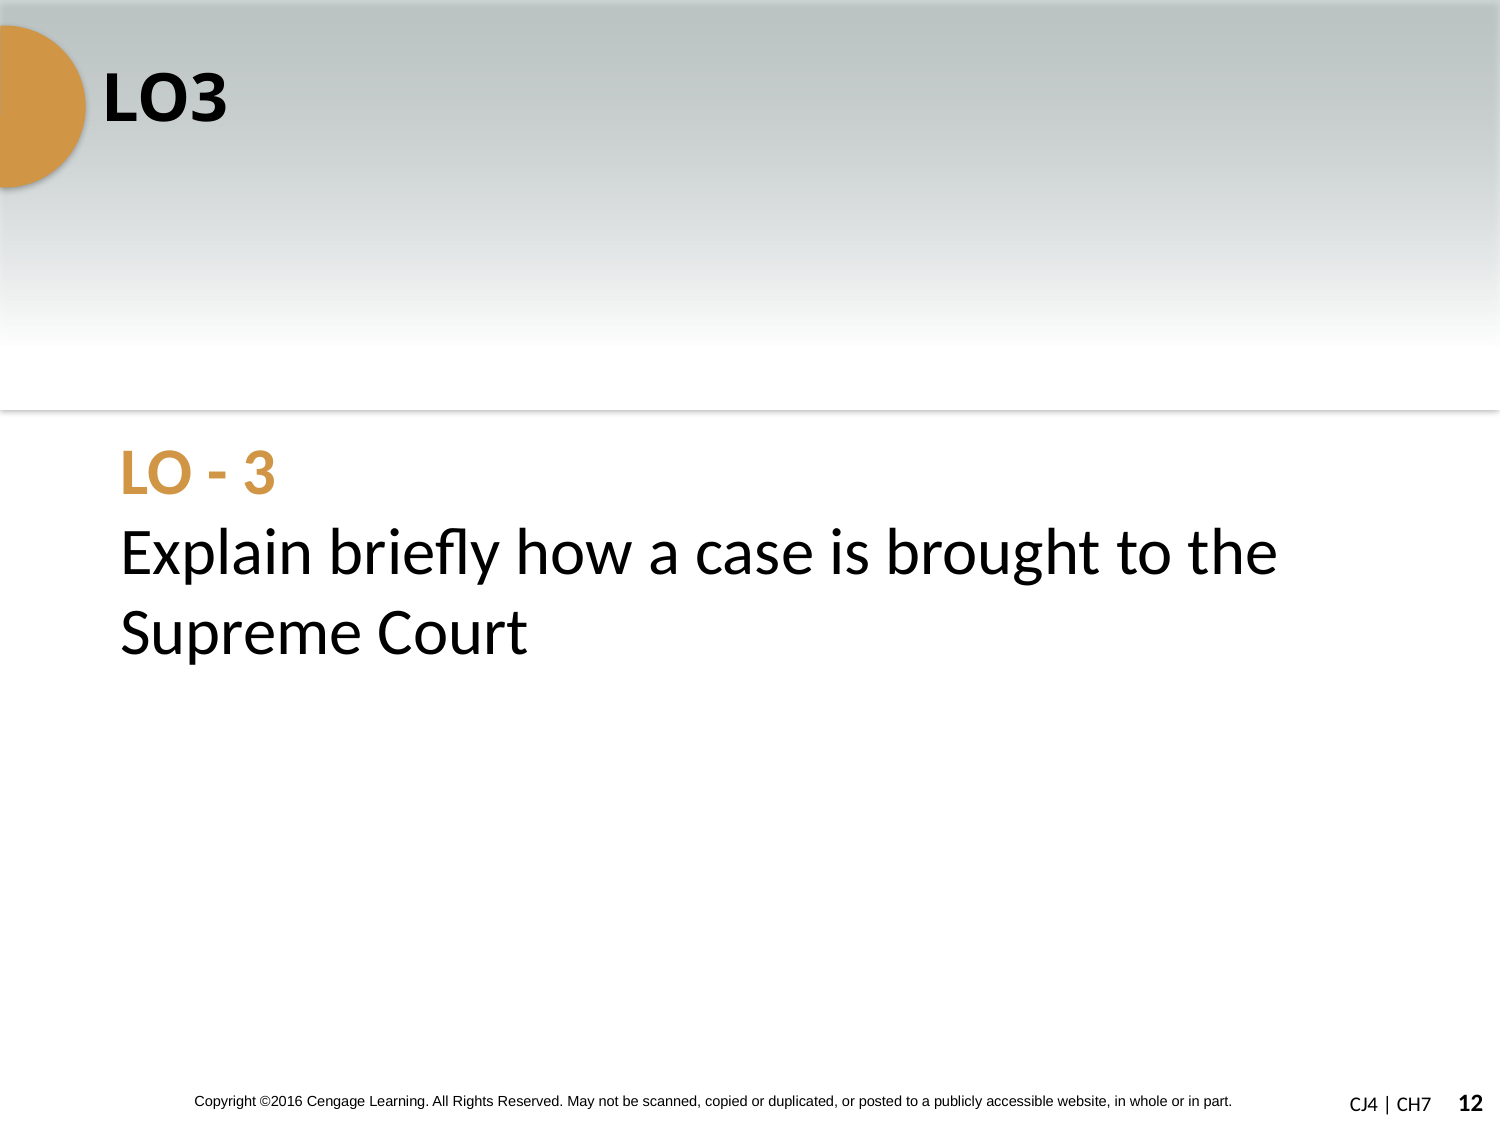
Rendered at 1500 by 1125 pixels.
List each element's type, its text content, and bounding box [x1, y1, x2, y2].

text_box LO - 3 Explain briefly how a case is brought to the Supreme Court [105, 435, 1355, 661]
title LO3 [86, 0, 1437, 188]
